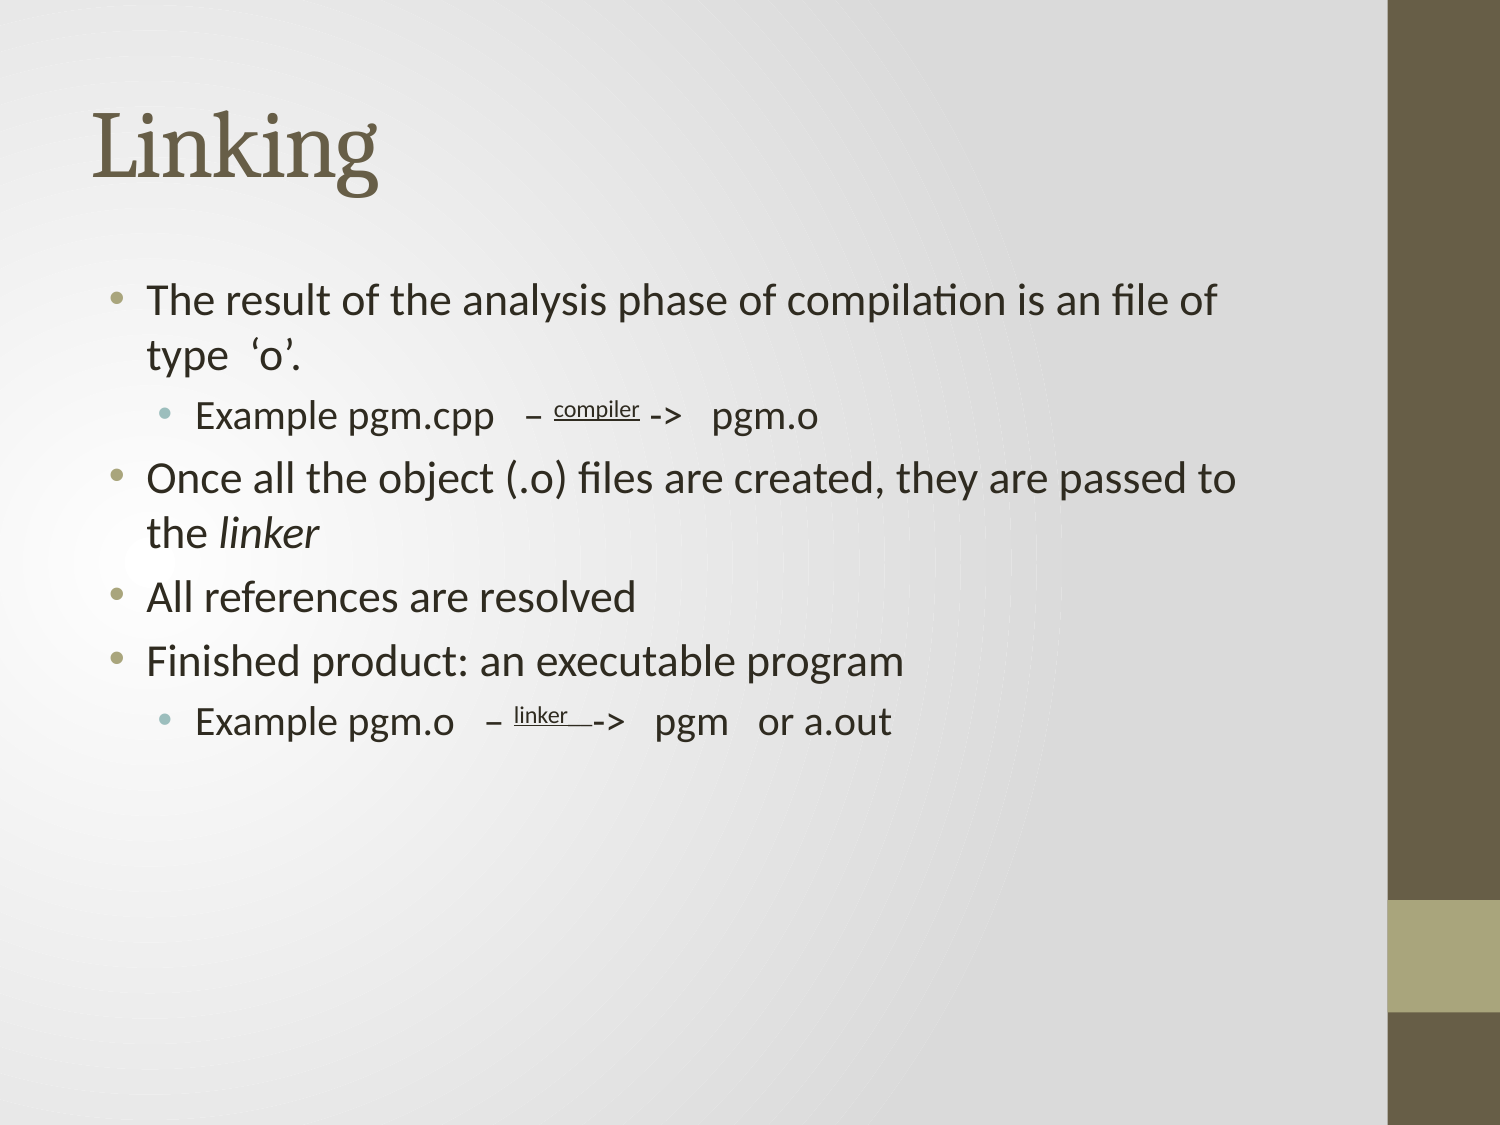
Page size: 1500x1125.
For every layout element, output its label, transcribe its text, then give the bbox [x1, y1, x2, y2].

list The result of the analysis phase of compilation is an file of type ‘o’. Example pgm.cpp – compiler -> pgm.o Once all the object (.o) files are created, they are passed to the linker All references are resolved Finished product: an executable program Example pgm.o – linker__-> pgm or a.out [75, 262, 1325, 1050]
title Linking [75, 45, 1325, 233]
